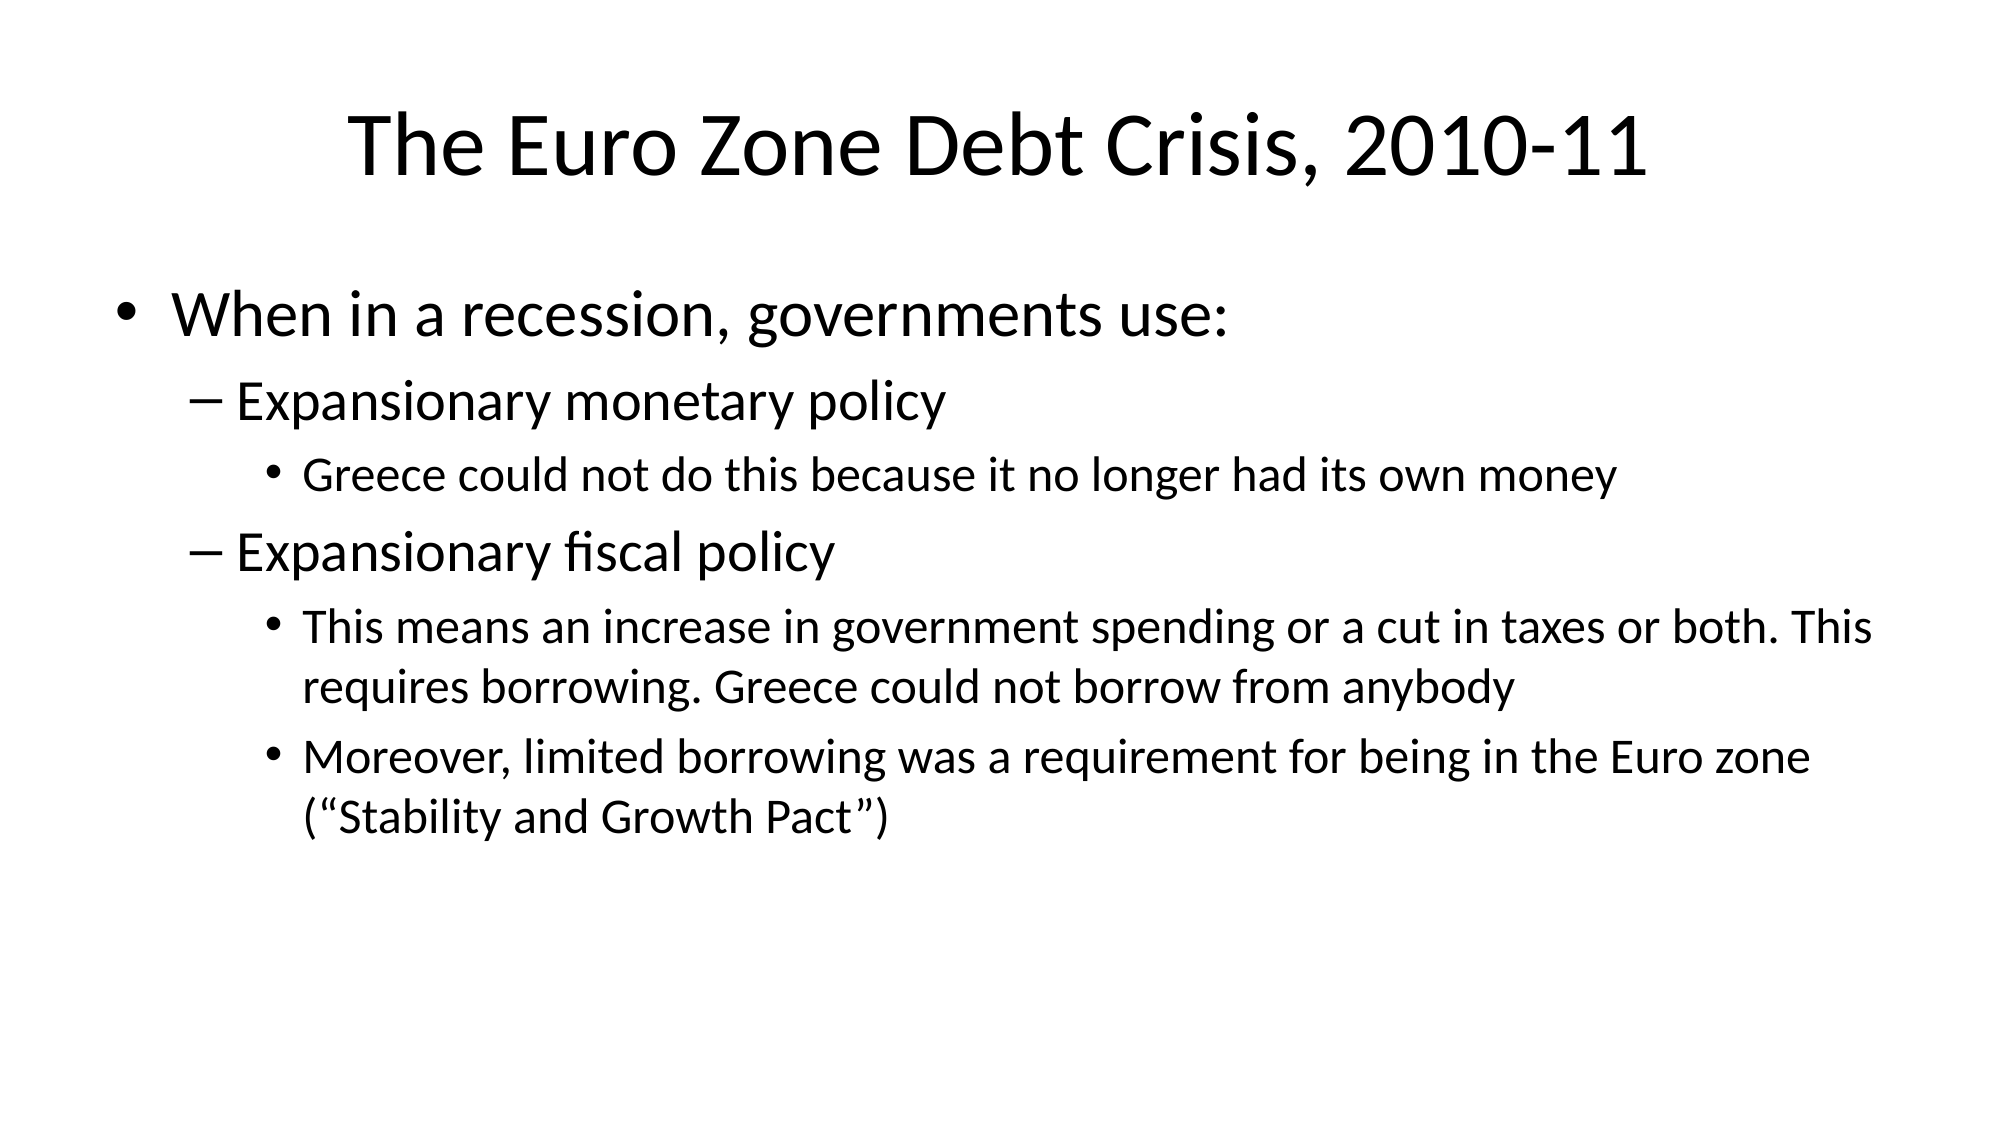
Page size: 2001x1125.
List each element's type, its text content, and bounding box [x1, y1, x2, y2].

title The Euro Zone Debt Crisis, 2010-11 [99, 45, 1900, 233]
list When in a recession, governments use: Expansionary monetary policy Greece could not do this because it no longer had its own money Expansionary fiscal policy This means an increase in government spending or a cut in taxes or both. This requires borrowing. Greece could not borrow from anybody Moreover, limited borrowing was a requirement for being in the Euro zone (“Stability and Growth Pact”) [99, 262, 1900, 1005]
